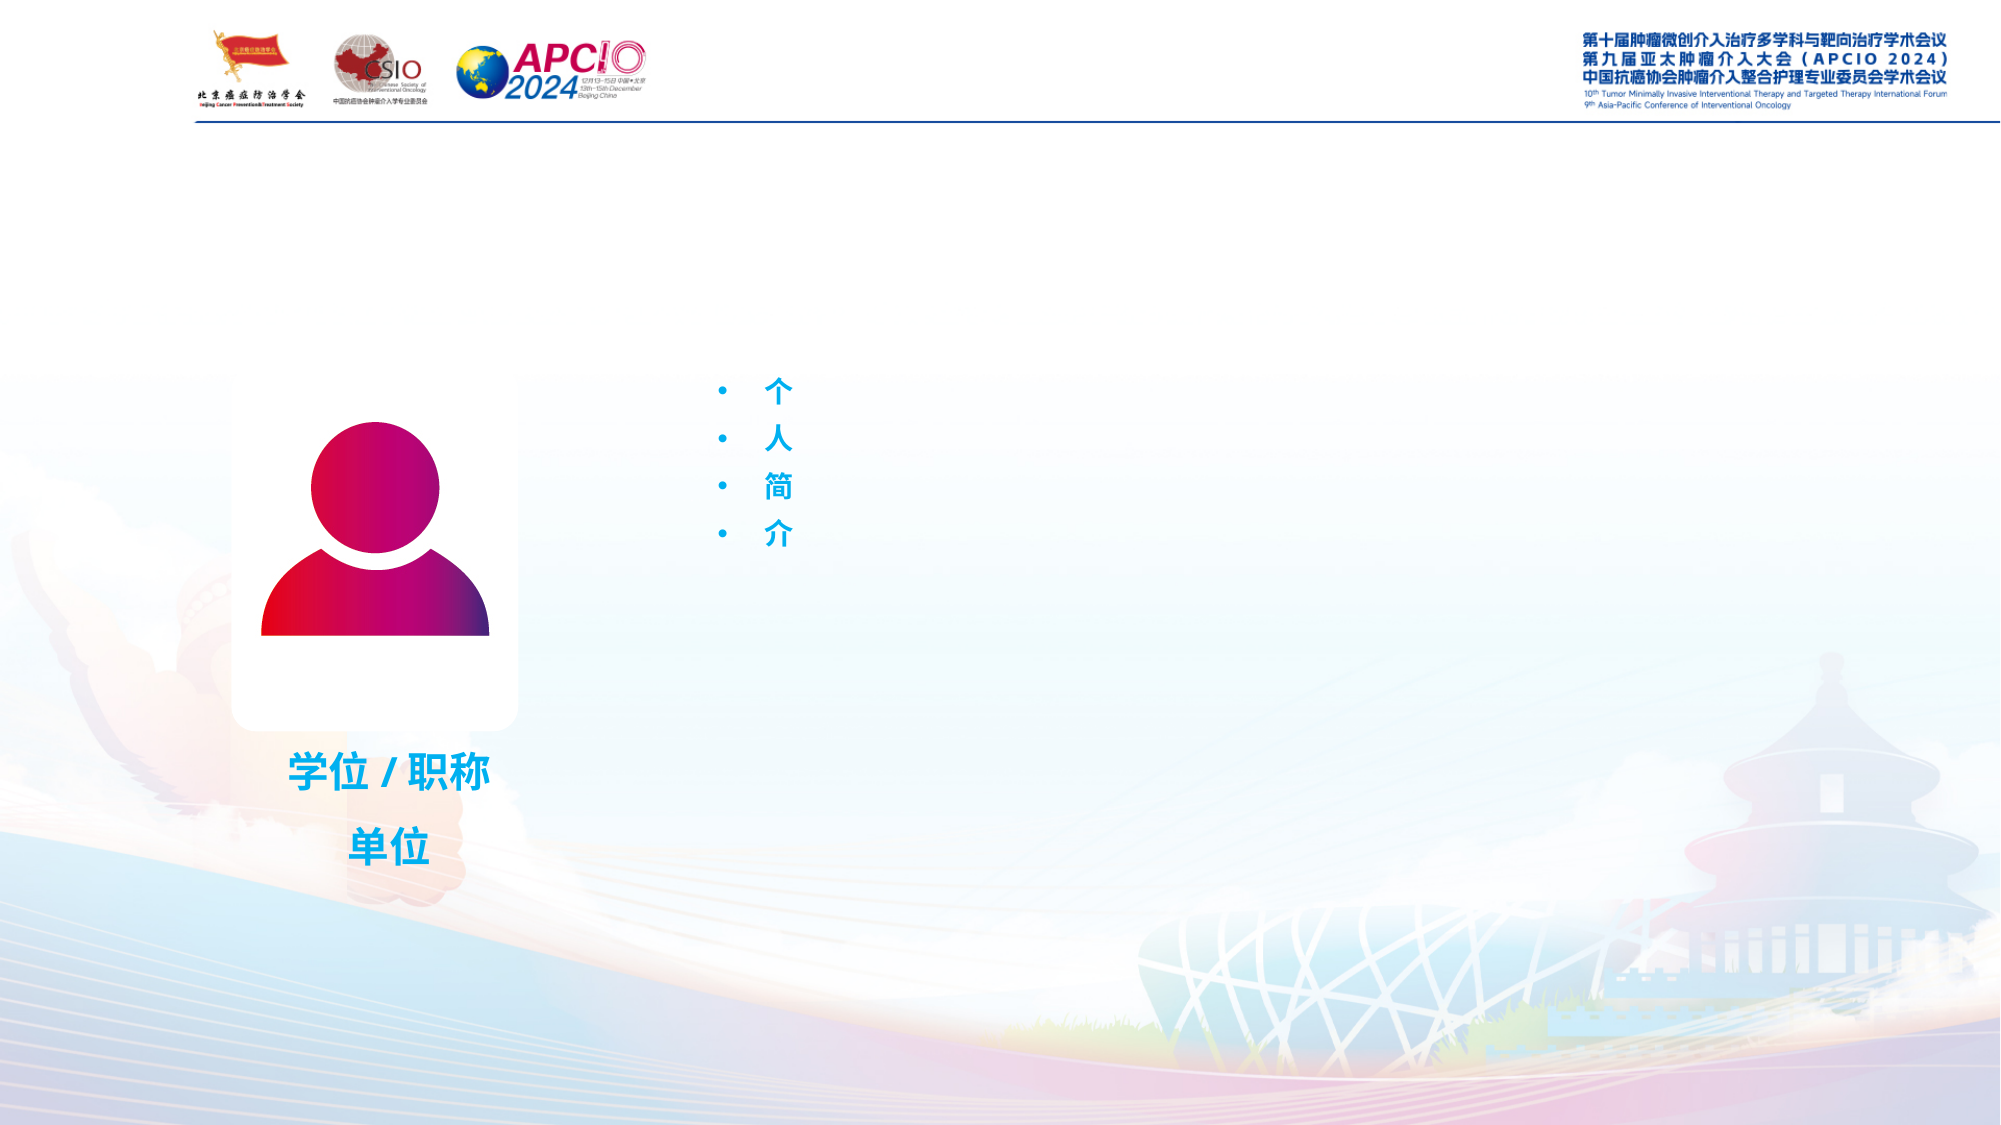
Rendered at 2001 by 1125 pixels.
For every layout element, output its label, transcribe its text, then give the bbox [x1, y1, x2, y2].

picture [0, 0, 2001, 1125]
text_box 个 人 简 介 [702, 365, 1961, 558]
text_box 学位/职称 单位 [134, 713, 644, 879]
